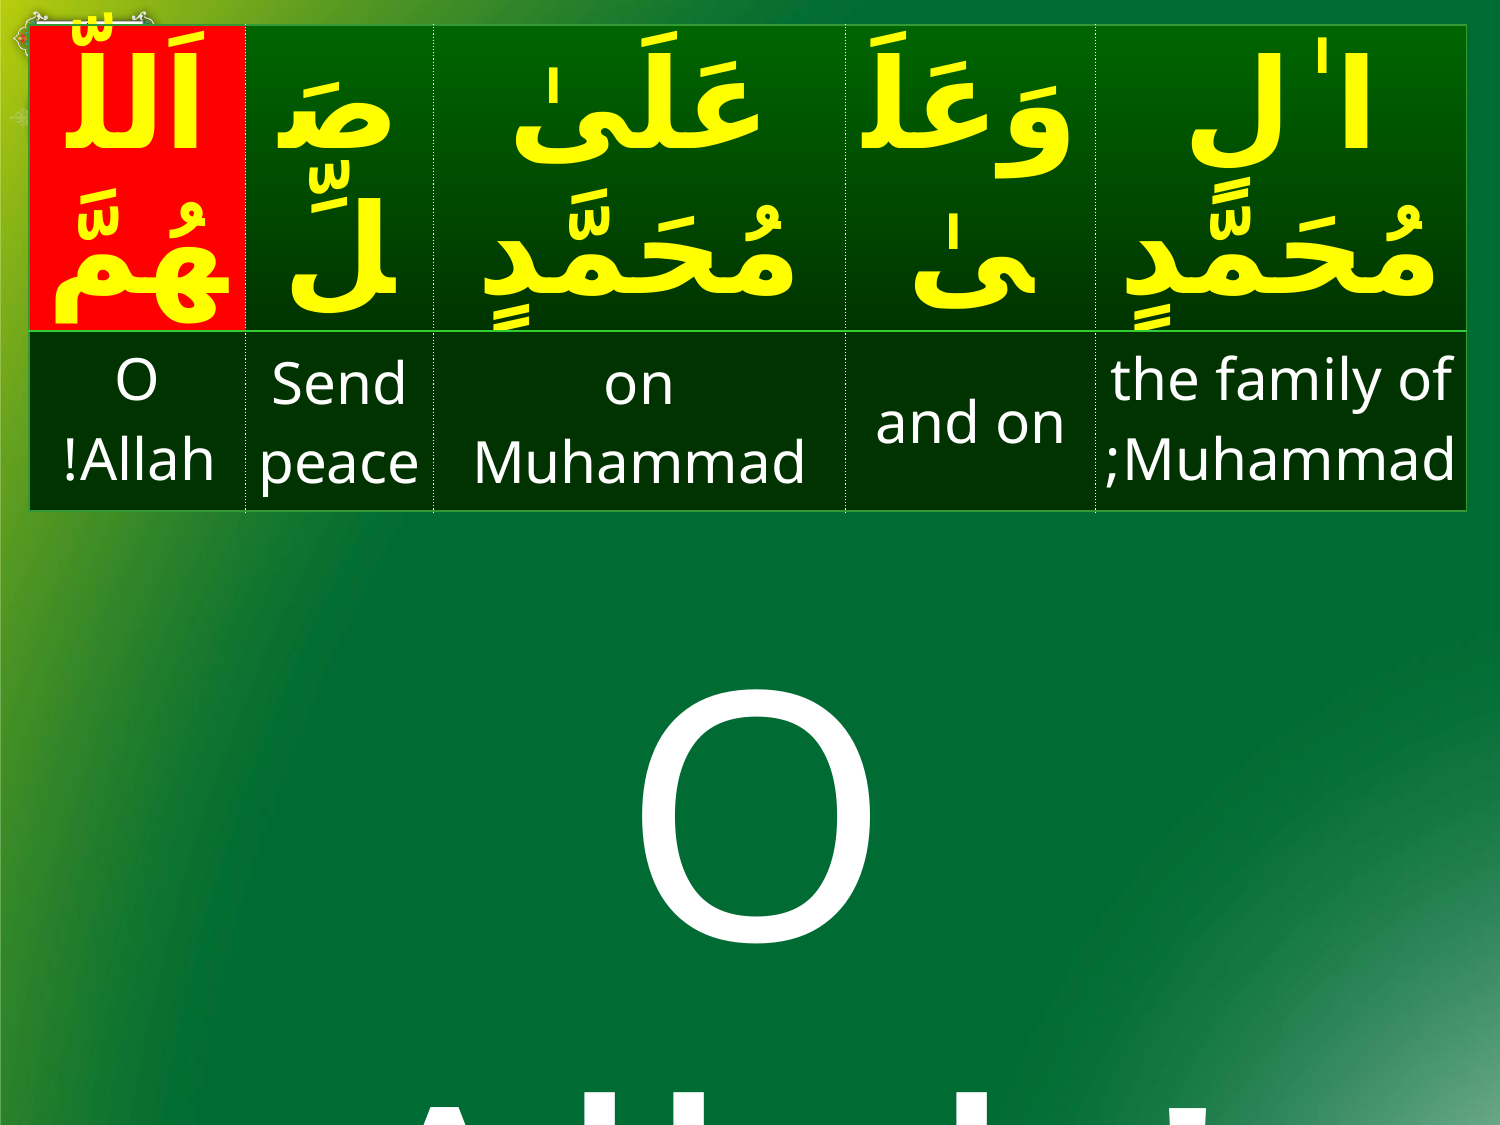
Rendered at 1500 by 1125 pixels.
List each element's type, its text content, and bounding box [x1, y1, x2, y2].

table_header عَلَىٰ مُحَمَّدٍ [433, 26, 846, 330]
table_header وَعَلَىٰ [846, 26, 1096, 330]
picture [0, 0, 1500, 1125]
table_header اَللّهُمَّ [30, 26, 246, 330]
list O Allah! [137, 587, 1376, 956]
table_cell Send peace [246, 332, 433, 510]
table_header صَلِّ [246, 26, 433, 330]
table_cell the family of Muhammad; [1096, 332, 1466, 510]
table_header ا ٰلِ مُحَمَّدٍ [1096, 26, 1466, 330]
table_cell and on [846, 332, 1096, 510]
table_cell on Muhammad [433, 332, 846, 510]
table_cell O Allah! [30, 332, 246, 510]
